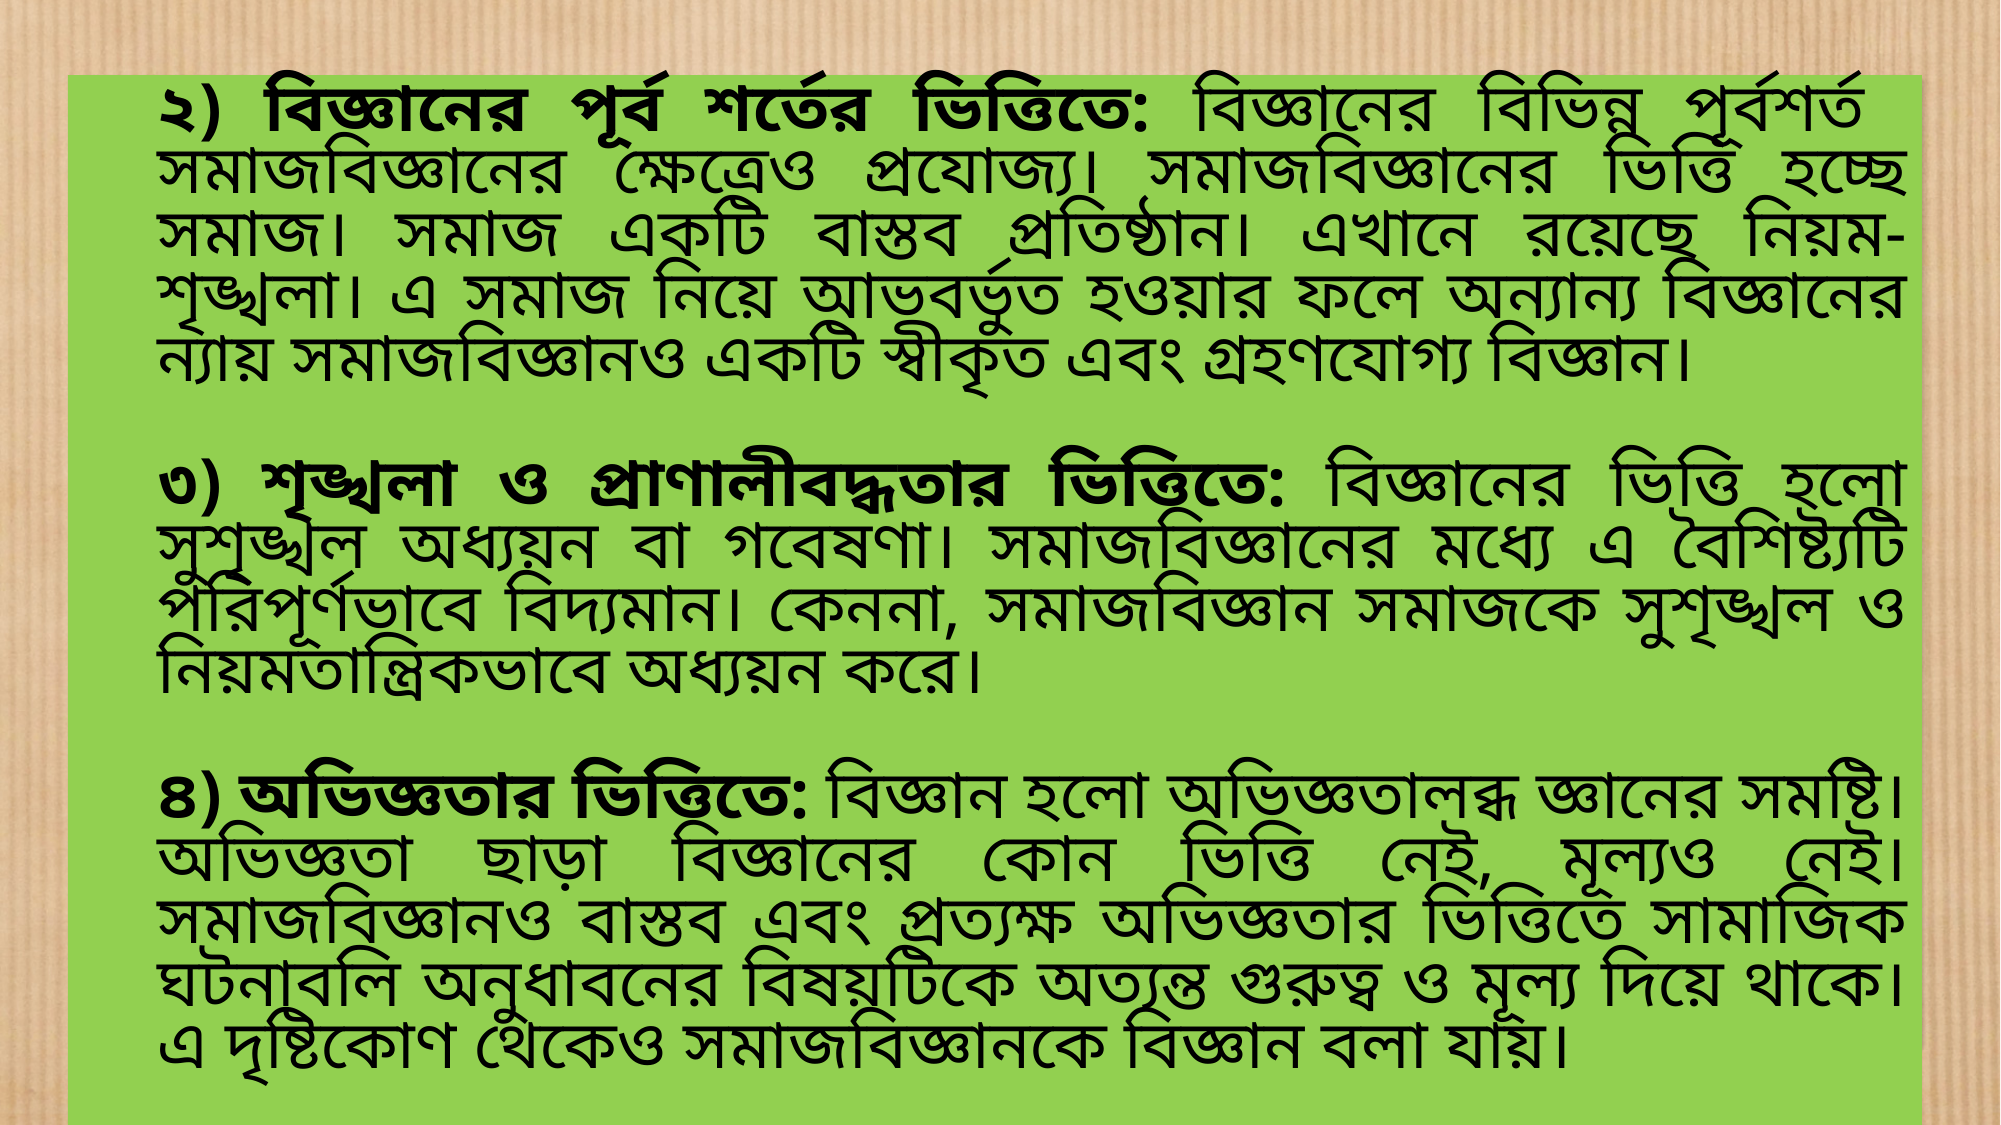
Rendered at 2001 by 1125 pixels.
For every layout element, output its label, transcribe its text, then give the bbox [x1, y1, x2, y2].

picture [0, 0, 2001, 1125]
text_box ২) বিজ্ঞানের পূর্ব শর্তের ভিত্তিতে: বিজ্ঞানের বিভিন্ন পূর্বশর্ত সমাজবিজ্ঞানের ক্ষেত্রেও প্রযোজ্য। সমাজবিজ্ঞানের ভিত্তি হচ্ছে সমাজ। সমাজ একটি বাস্তব প্রতিষ্ঠান। এখানে রয়েছে নিয়ম-শৃঙ্খলা। এ সমাজ নিয়ে আভবর্ভুত হওয়ার ফলে অন্যান্য বিজ্ঞানের ন্যায় সমাজবিজ্ঞানও একটি স্বীকৃত এবং গ্রহণযোগ্য বিজ্ঞান। ৩) শৃঙ্খলা ও প্রাণালীবদ্ধতার ভিত্তিতে: বিজ্ঞানের ভিত্তি হলো সুশৃঙ্খল অধ্যয়ন বা গবেষণা। সমাজবিজ্ঞানের মধ্যে এ বৈশিষ্ট্যটি পরিপূর্ণভাবে বিদ্যমান। কেননা, সমাজবিজ্ঞান সমাজকে সুশৃঙ্খল ও নিয়মতান্ত্রিকভাবে অধ্যয়ন করে। ৪) অভিজ্ঞতার ভিত্তিতে: বিজ্ঞান হলো অভিজ্ঞতালব্ধ জ্ঞানের সমষ্টি। অভিজ্ঞতা ছাড়া বিজ্ঞানের কোন ভিত্তি নেই, মূল্যও নেই। সমাজবিজ্ঞানও বাস্তব এবং প্রত্যক্ষ অভিজ্ঞতার ভিত্তিতে সামাজিক ঘটনাবলি অনুধাবনের বিষয়টিকে অত্যন্ত গুরুত্ব ও মূল্য দিয়ে থাকে। এ দৃষ্টিকোণ থেকেও সমাজবিজ্ঞানকে বিজ্ঞান বলা যায়। [67, 75, 1922, 1125]
